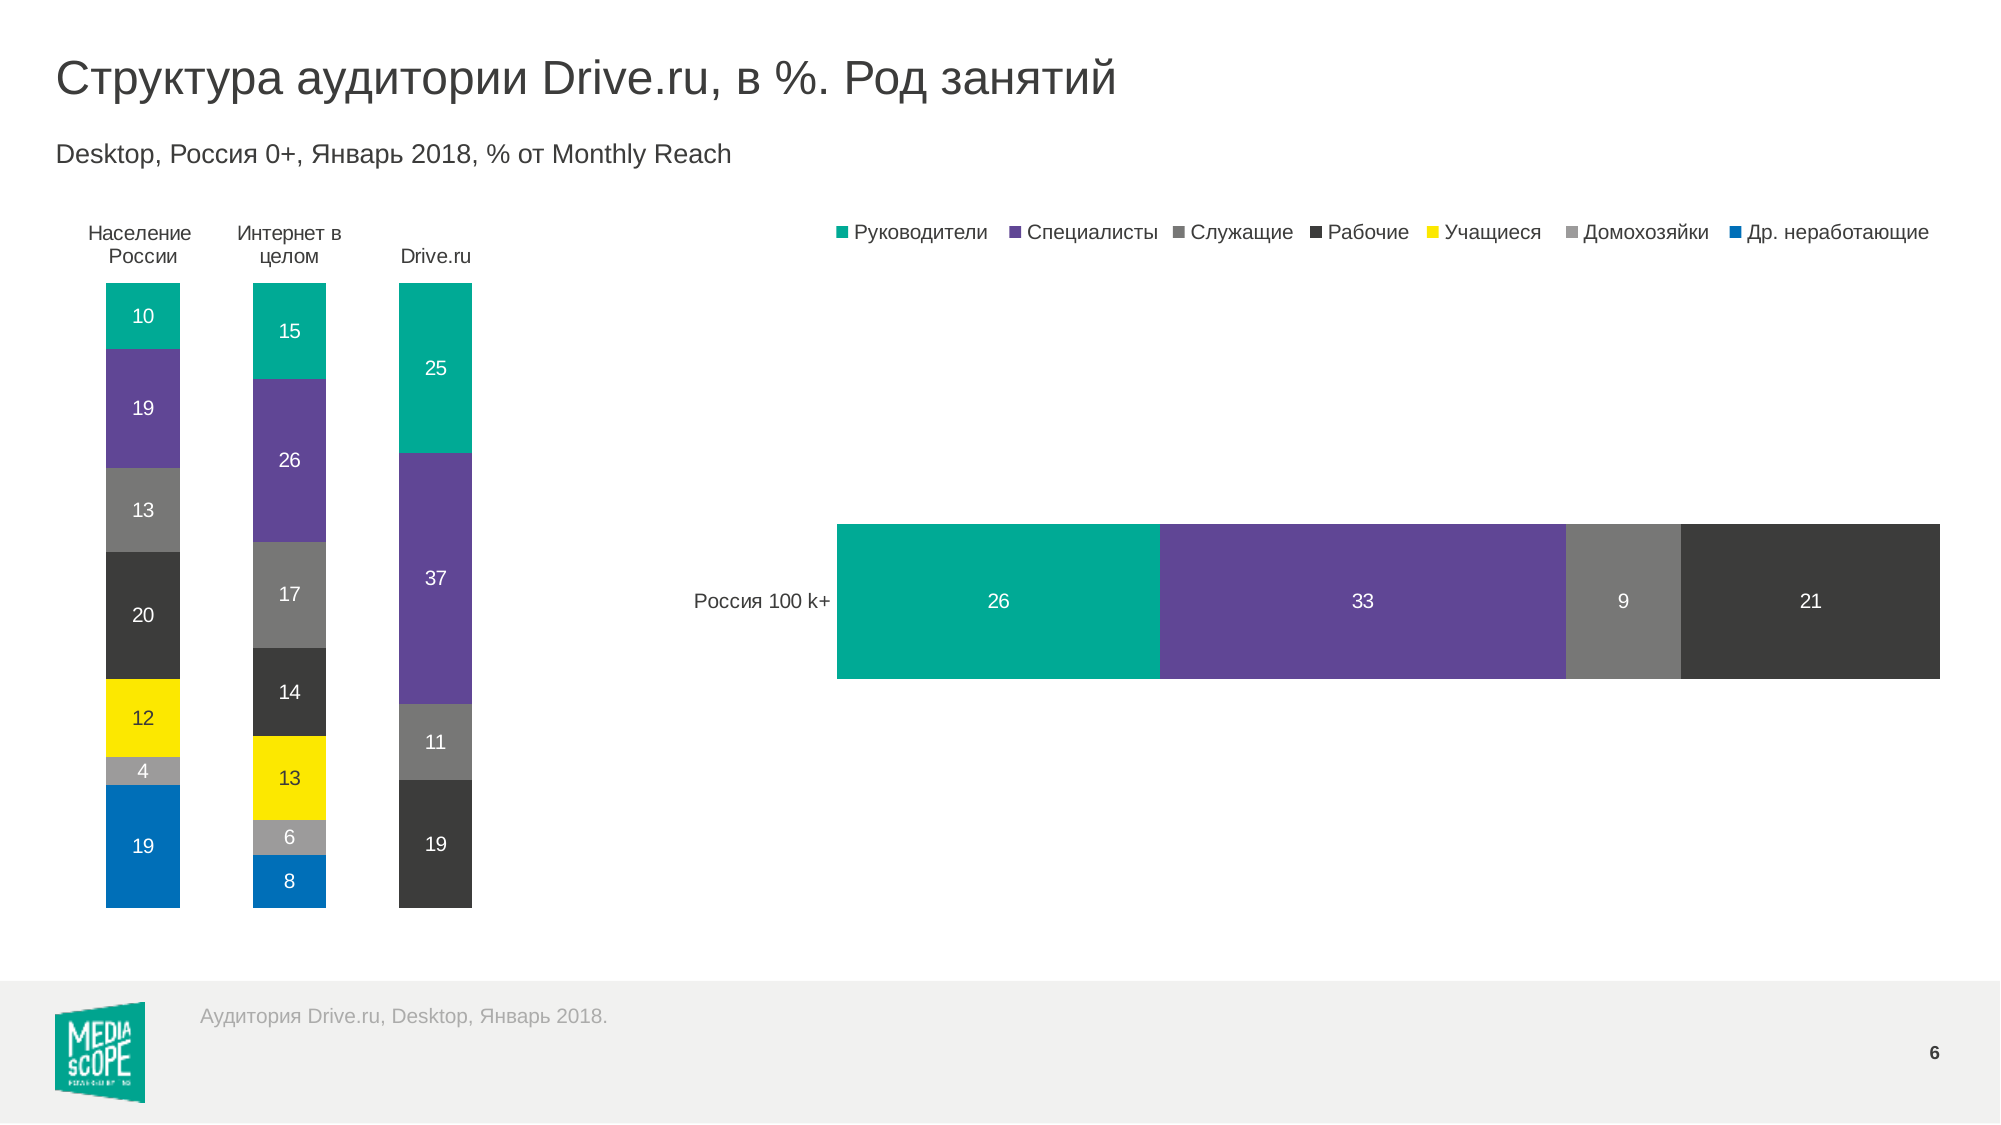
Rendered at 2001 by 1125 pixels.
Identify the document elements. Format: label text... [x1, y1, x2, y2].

chart [55, 206, 1941, 933]
footer Аудитория Drive.ru, Desktop, Январь 2018. [200, 1002, 1854, 1029]
picture [55, 1002, 145, 1103]
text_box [836, 218, 1935, 244]
title Структура аудитории Drive.ru, в %. Род занятий [55, 49, 1941, 137]
slide_number 6 [1872, 1038, 1941, 1066]
list Desktop, Россия 0+, Январь 2018, % от Monthly Reach [55, 137, 1940, 202]
